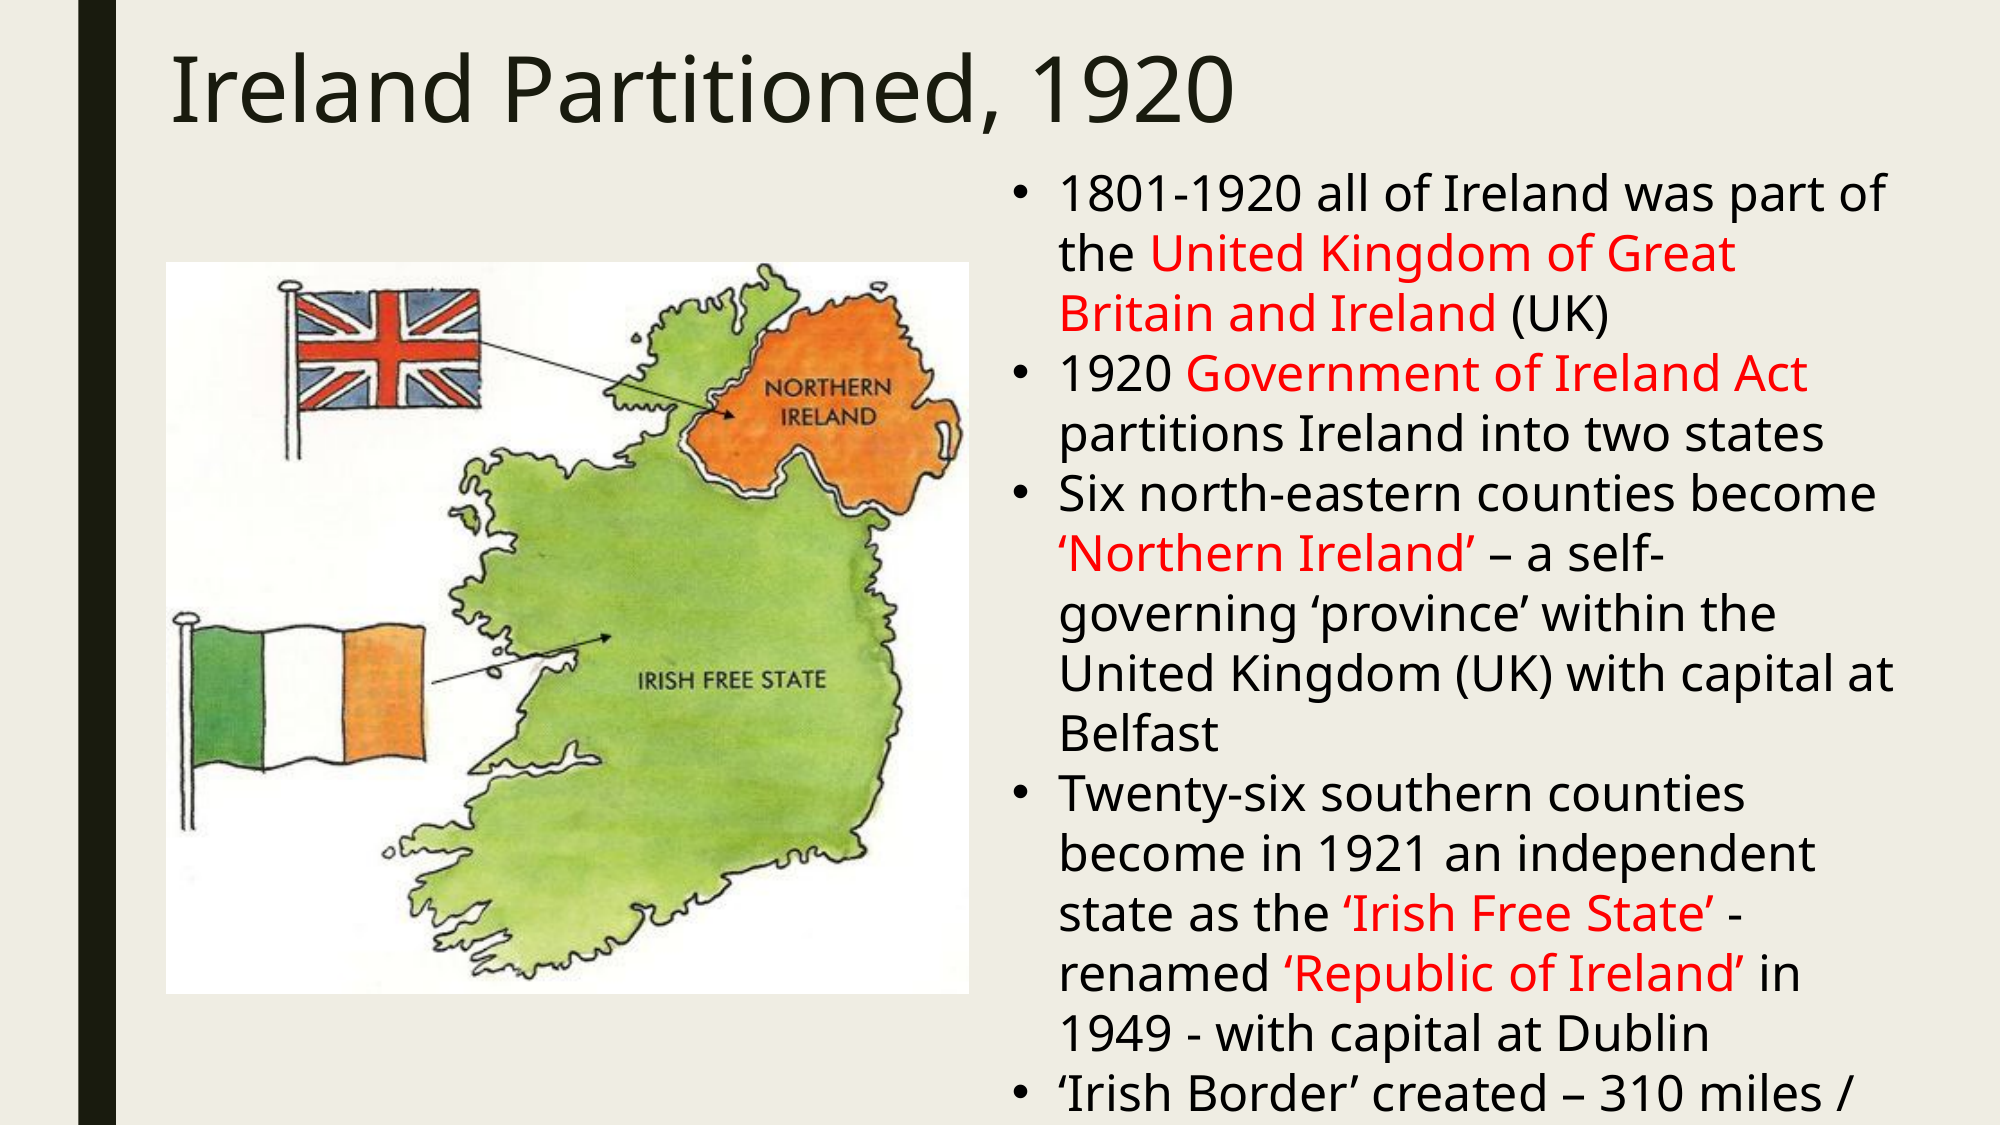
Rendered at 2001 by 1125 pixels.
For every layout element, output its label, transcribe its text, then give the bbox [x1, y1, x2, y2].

title Ireland Partitioned, 1920 [155, 36, 1731, 281]
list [166, 262, 969, 994]
text_box 1801-1920 all of Ireland was part of the United Kingdom of Great Britain and Ireland (UK) 1920 Government of Ireland Act partitions Ireland into two states Six north-eastern counties become ‘Northern Ireland’ – a self-governing ‘province’ within the United Kingdom (UK) with capital at Belfast Twenty-six southern counties become in 1921 an independent state as the ‘Irish Free State’ - renamed ‘Republic of Ireland’ in 1949 - with capital at Dublin ‘Irish Border’ created – 310 miles / 499km separating the two Irelands [997, 153, 1919, 1125]
